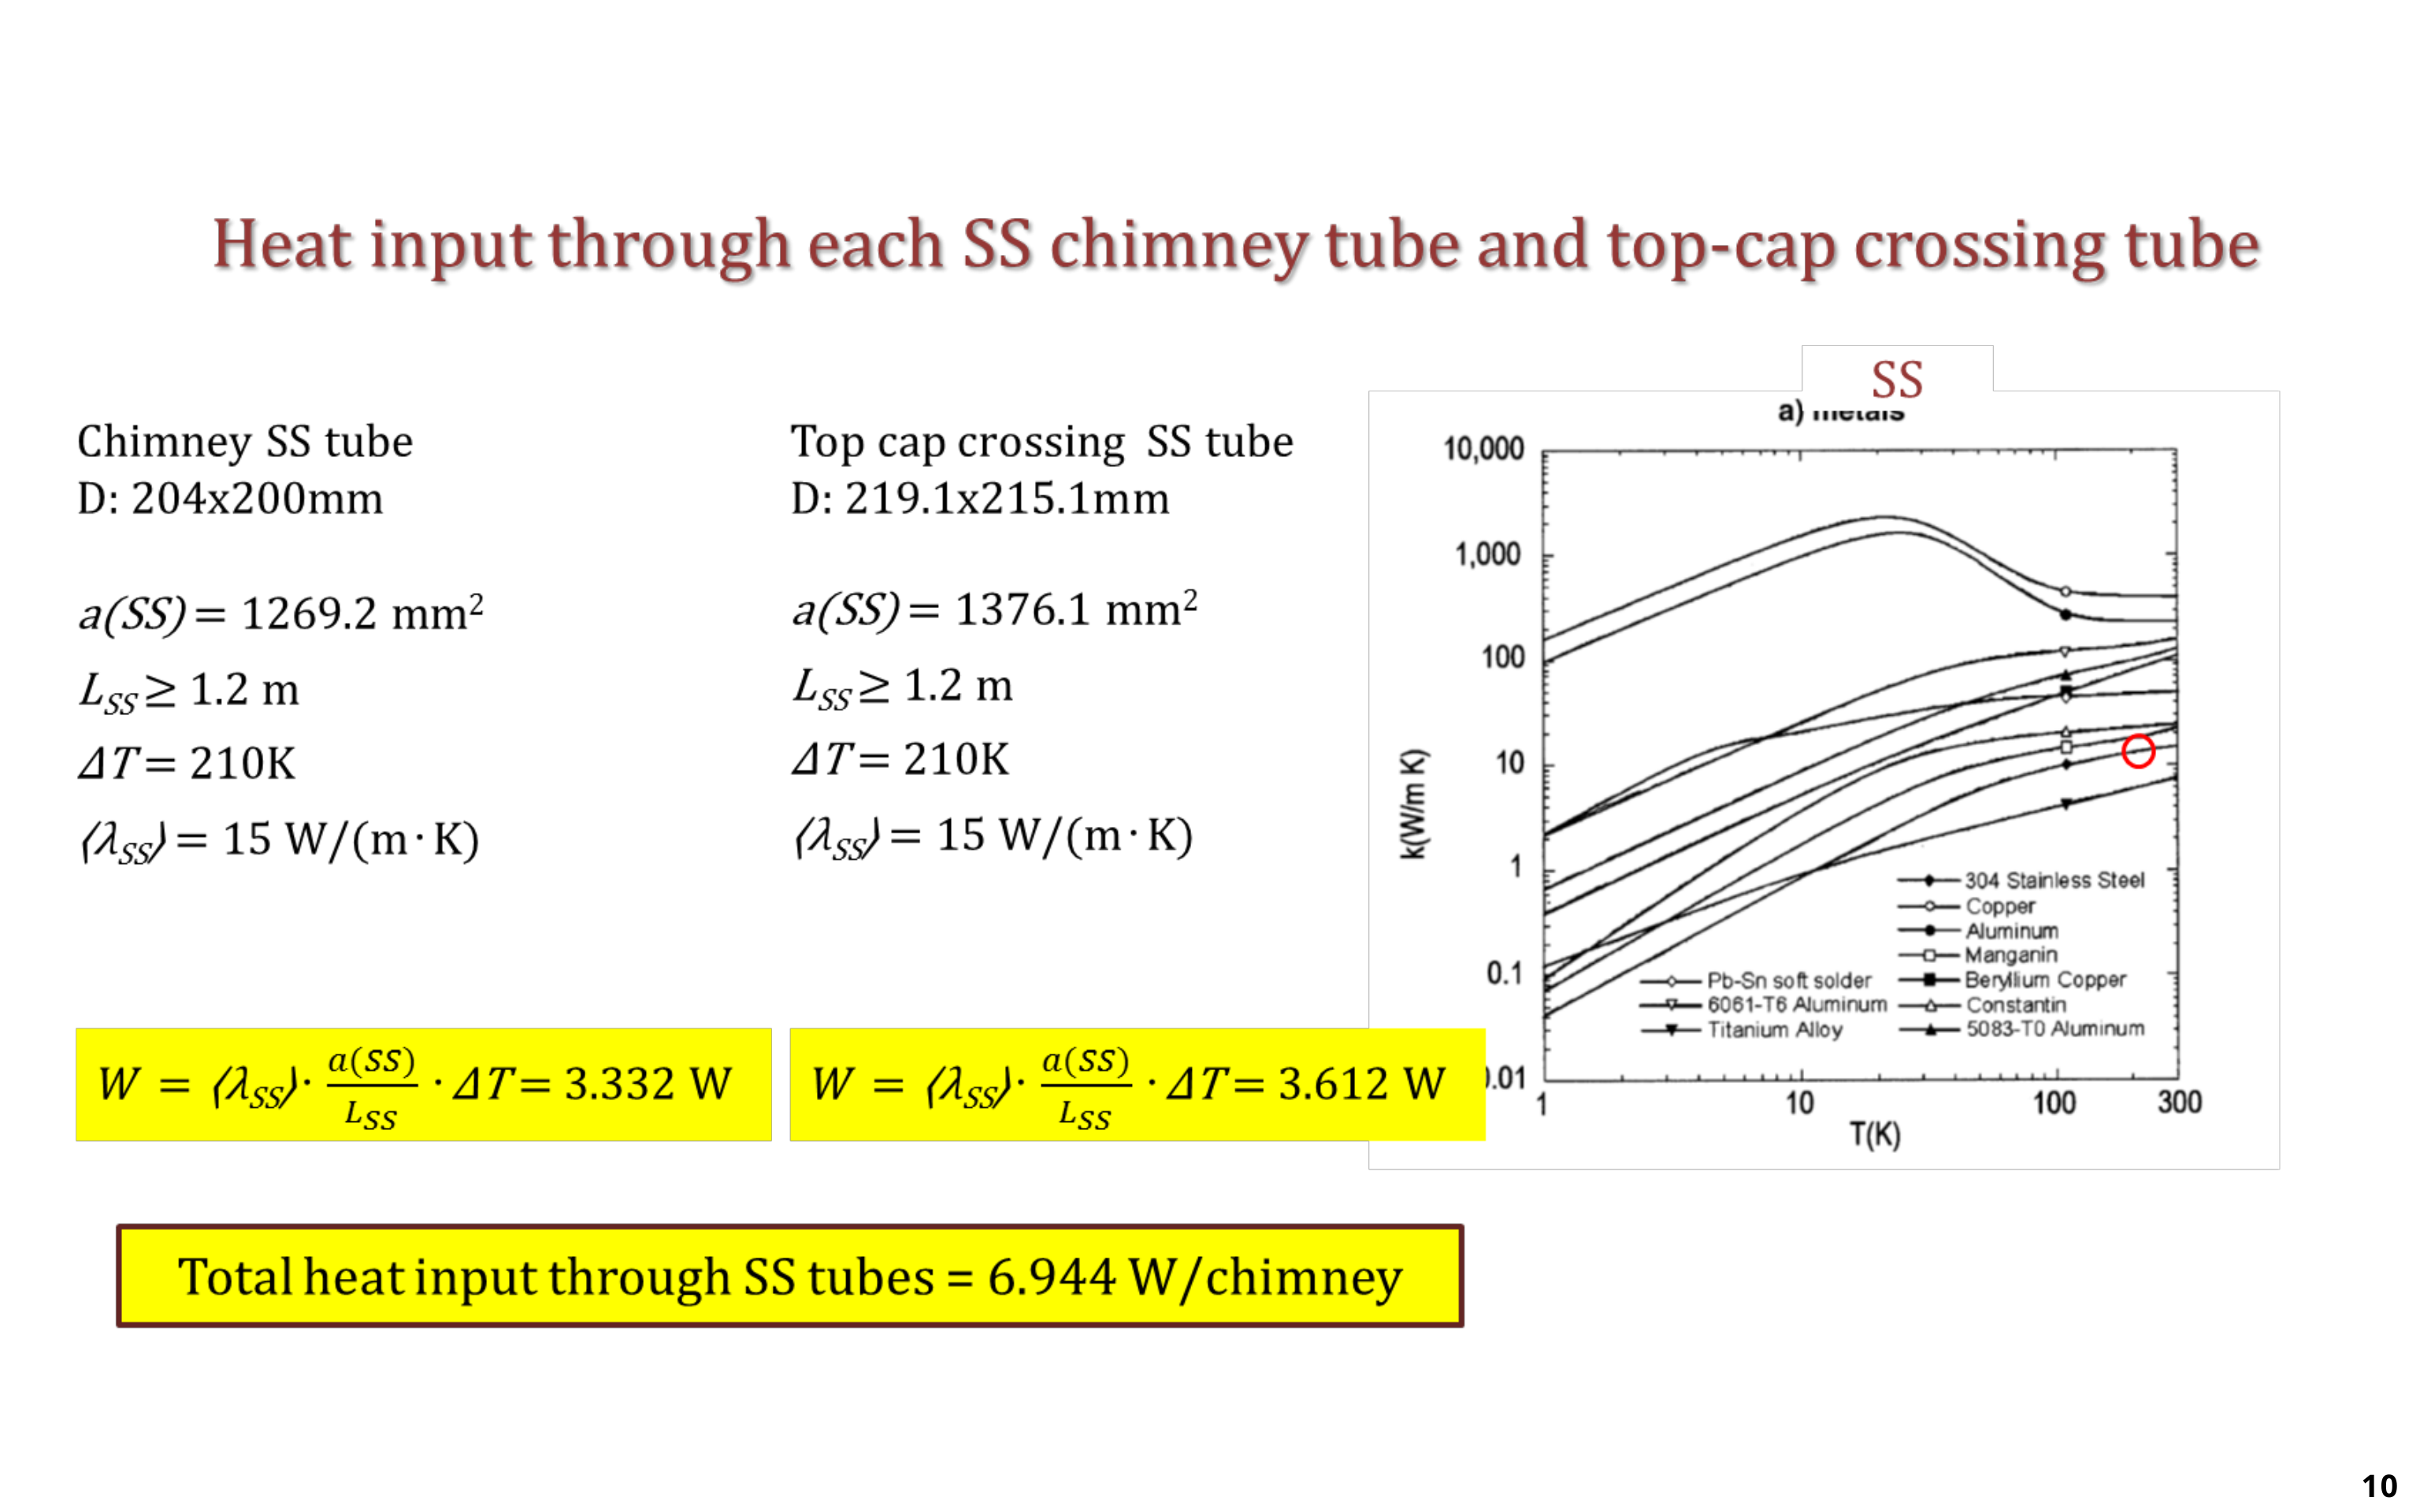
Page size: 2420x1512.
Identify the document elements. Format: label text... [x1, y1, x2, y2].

text_box 10 [1516, 1455, 2420, 1512]
picture [46, 172, 2374, 1340]
